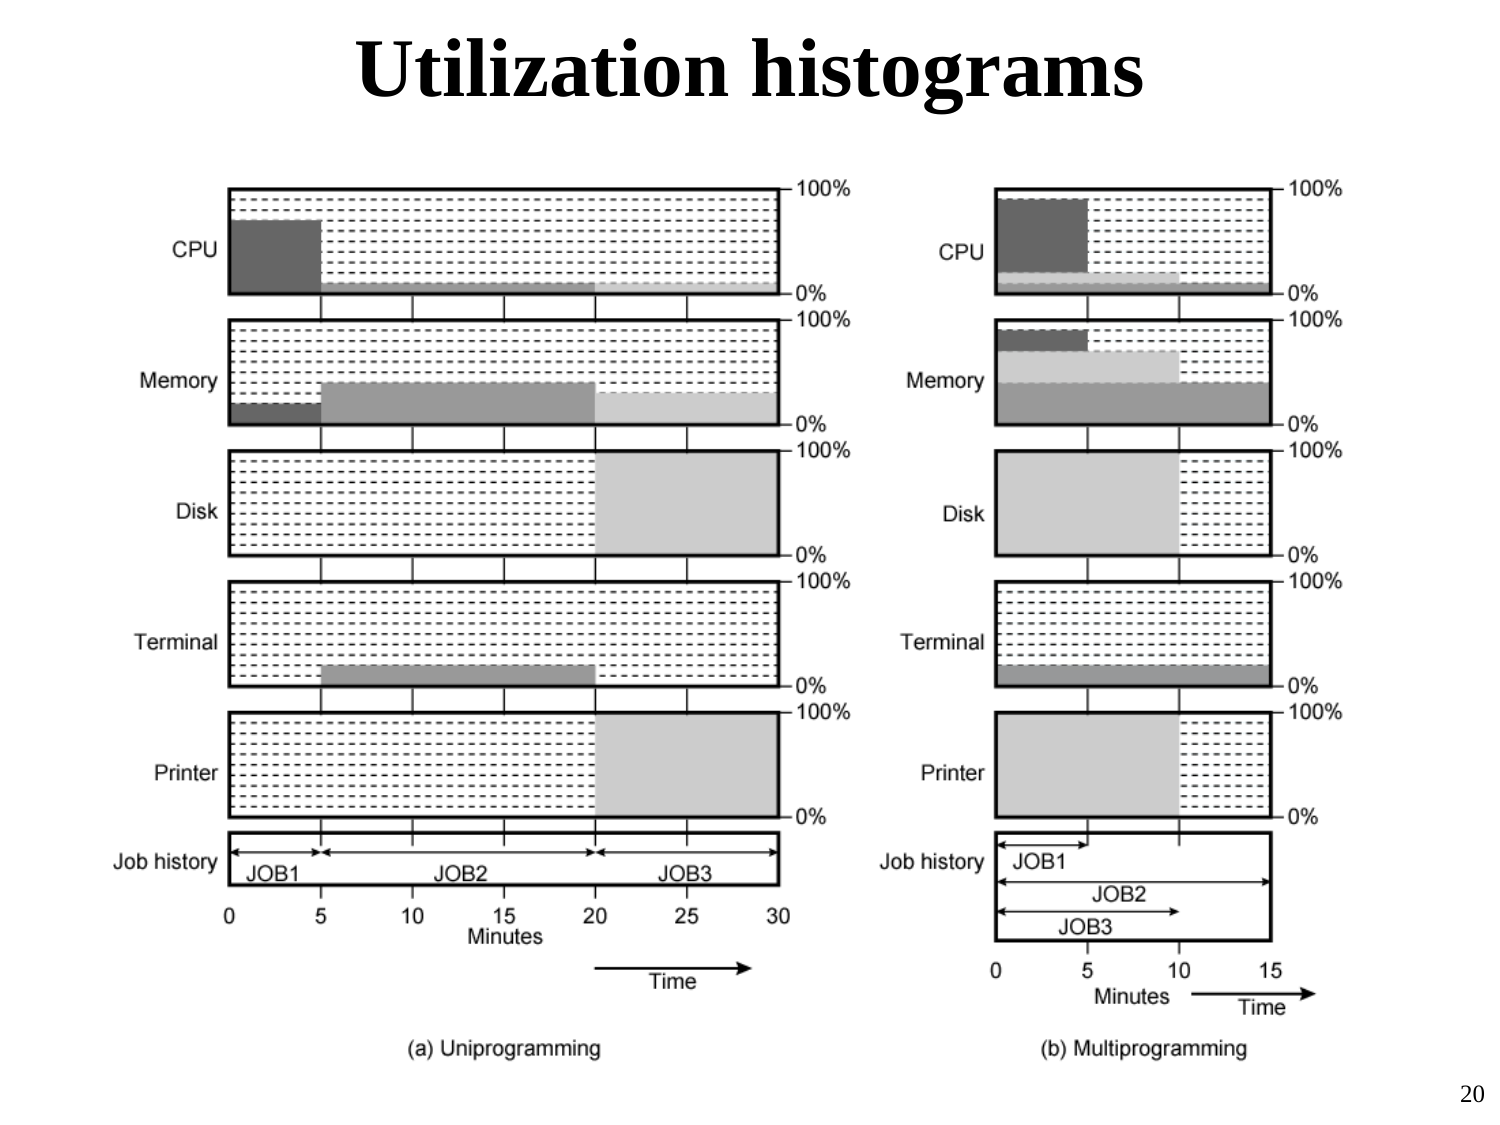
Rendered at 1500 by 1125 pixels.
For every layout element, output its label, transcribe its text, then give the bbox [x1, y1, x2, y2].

title Utilization histograms [0, 0, 1500, 126]
picture [112, 174, 1344, 1071]
slide_number 20 [1186, 1069, 1500, 1125]
